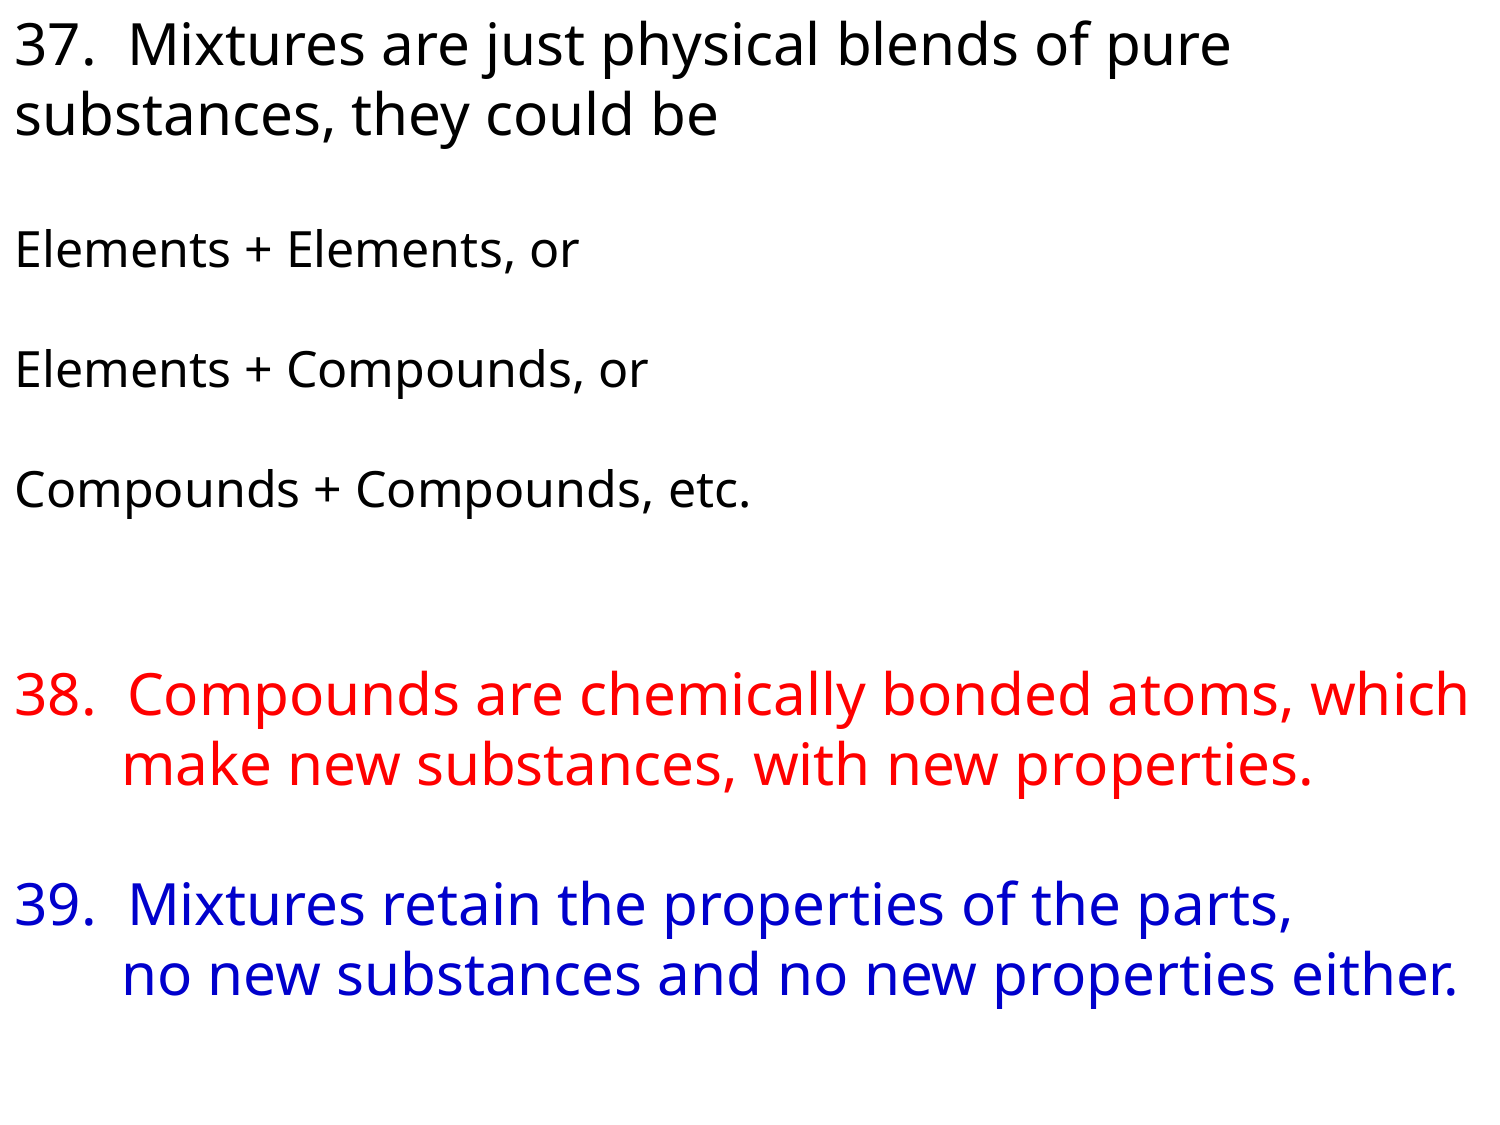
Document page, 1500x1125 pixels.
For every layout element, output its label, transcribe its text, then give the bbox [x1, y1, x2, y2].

text_box 37. Mixtures are just physical blends of pure substances, they could be Elements + Elements, or Elements + Compounds, or Compounds + Compounds, etc. 38. Compounds are chemically bonded atoms, which make new substances, with new properties. 39. Mixtures retain the properties of the parts, no new substances and no new properties either. [0, 0, 1500, 1085]
